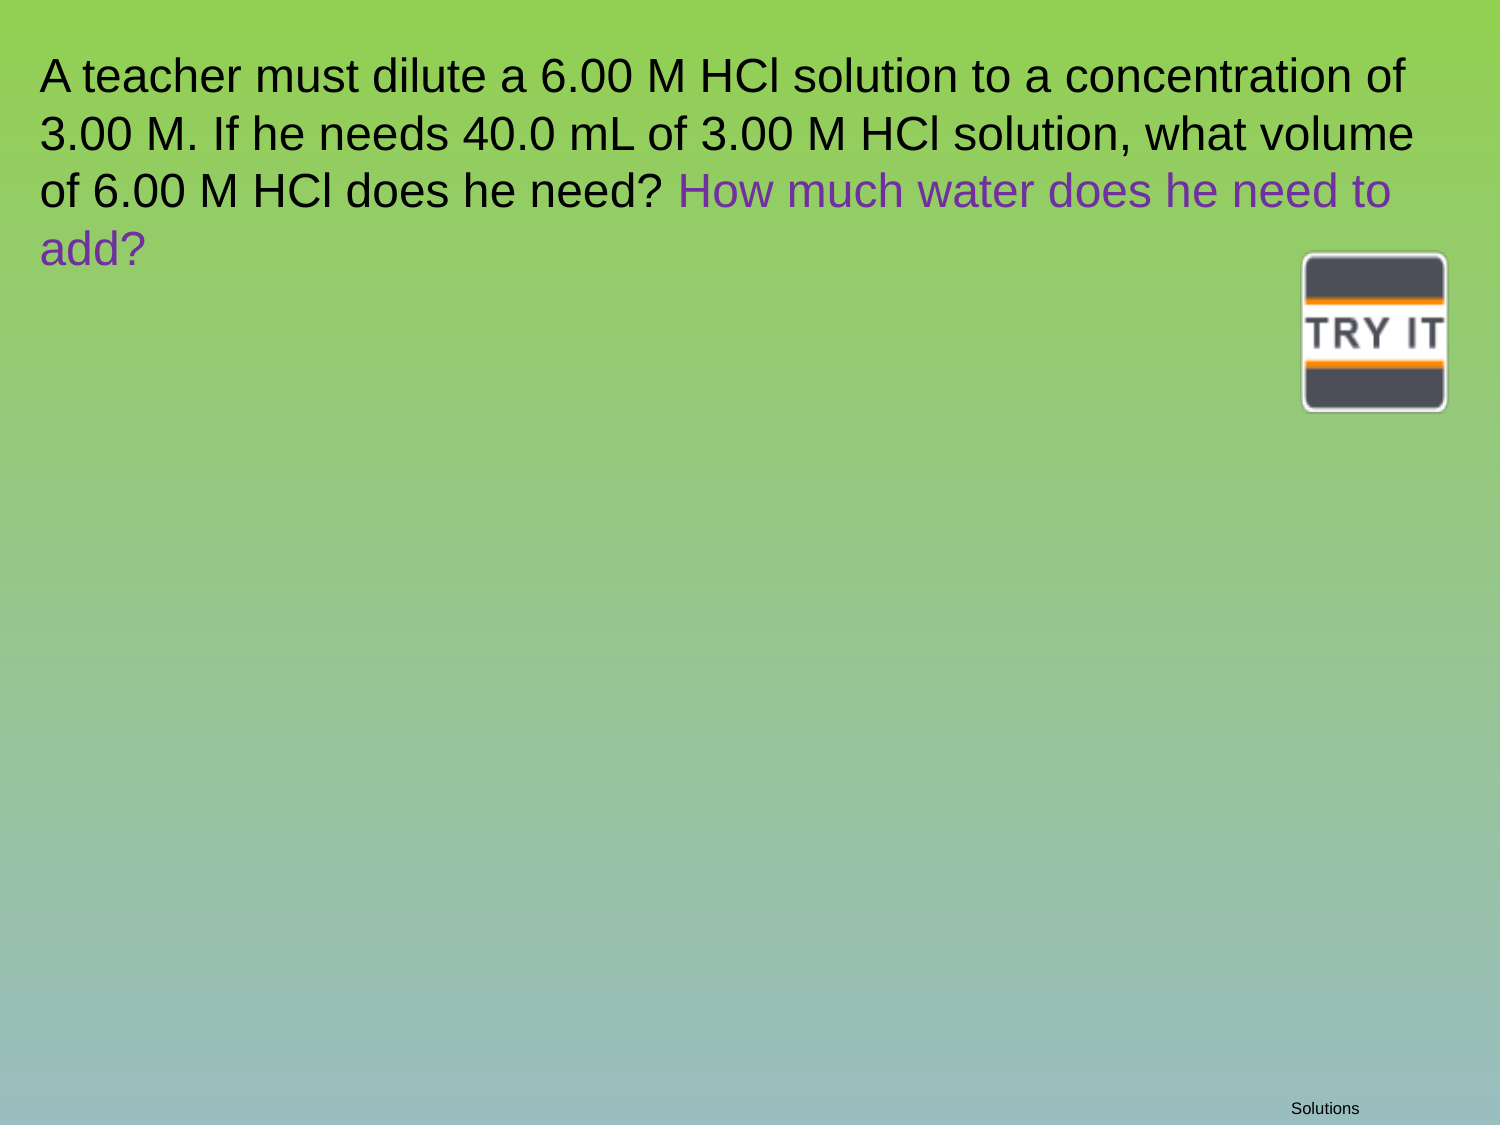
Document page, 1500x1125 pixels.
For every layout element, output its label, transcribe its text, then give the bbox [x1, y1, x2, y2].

picture [1299, 249, 1451, 416]
text_box A teacher must dilute a 6.00 M HCl solution to a concentration of 3.00 M. If he needs 40.0 mL of 3.00 M HCl solution, what volume of 6.00 M HCl does he need? How much water does he need to add? [24, 37, 1475, 340]
footer Solutions [675, 1074, 1375, 1125]
